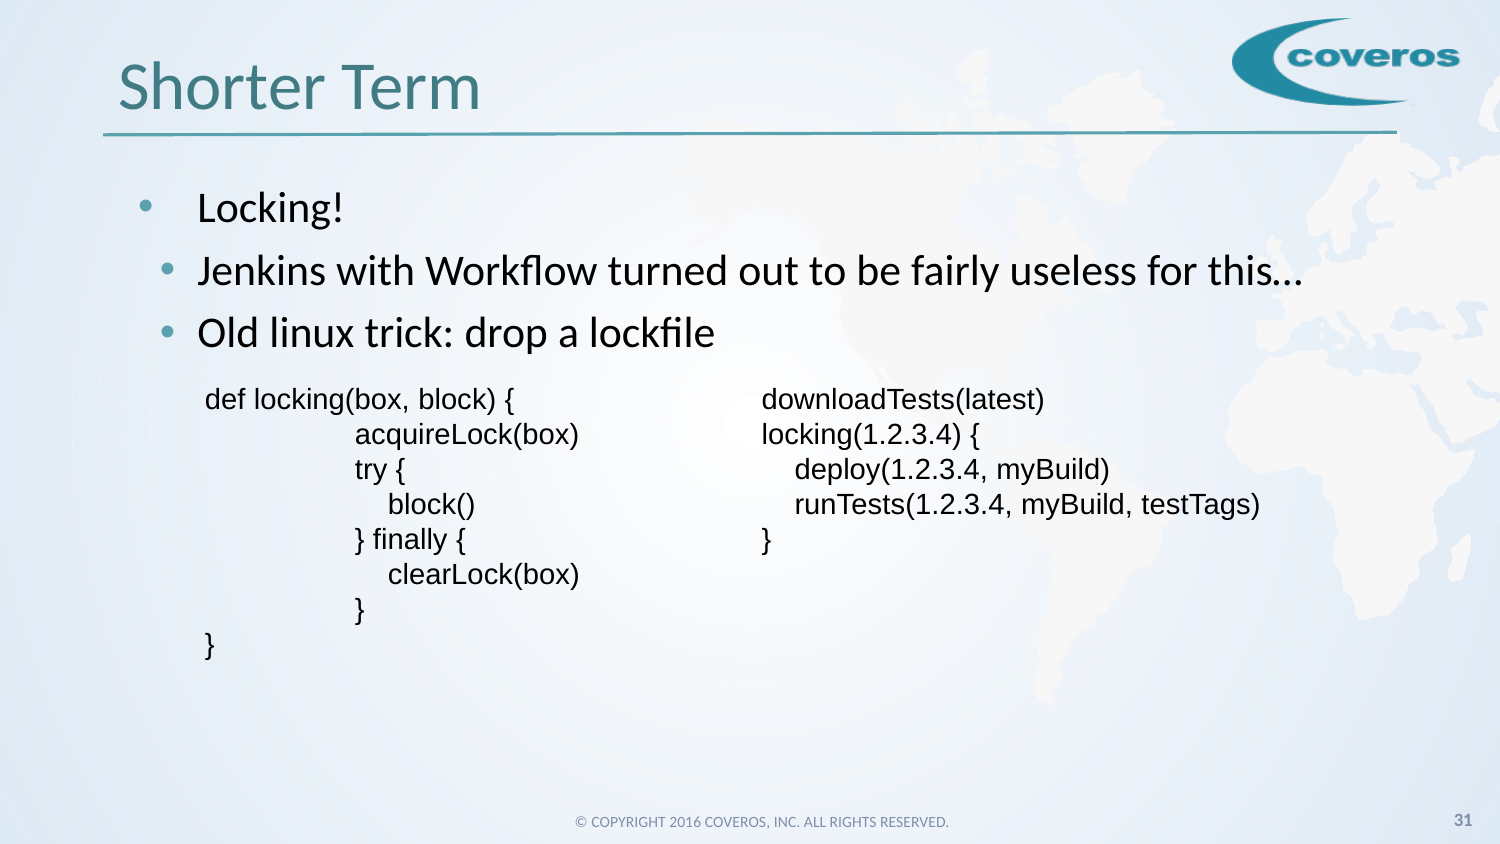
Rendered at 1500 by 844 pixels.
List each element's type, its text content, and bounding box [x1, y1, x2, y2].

picture [1397, 18, 1500, 108]
title Shorter Term [103, 4, 1397, 170]
text_box def locking(box, block) { acquireLock(box) try { block() } finally { clearLock(box) } } [189, 365, 630, 685]
text_box downloadTests(latest) locking(1.2.3.4) { deploy(1.2.3.4, myBuild) runTests(1.2.3.4, myBuild, testTags) } [746, 365, 1310, 673]
list Locking! Jenkins with Workflow turned out to be fairly useless for this… Old linux trick: drop a lockfile [107, 169, 1397, 760]
